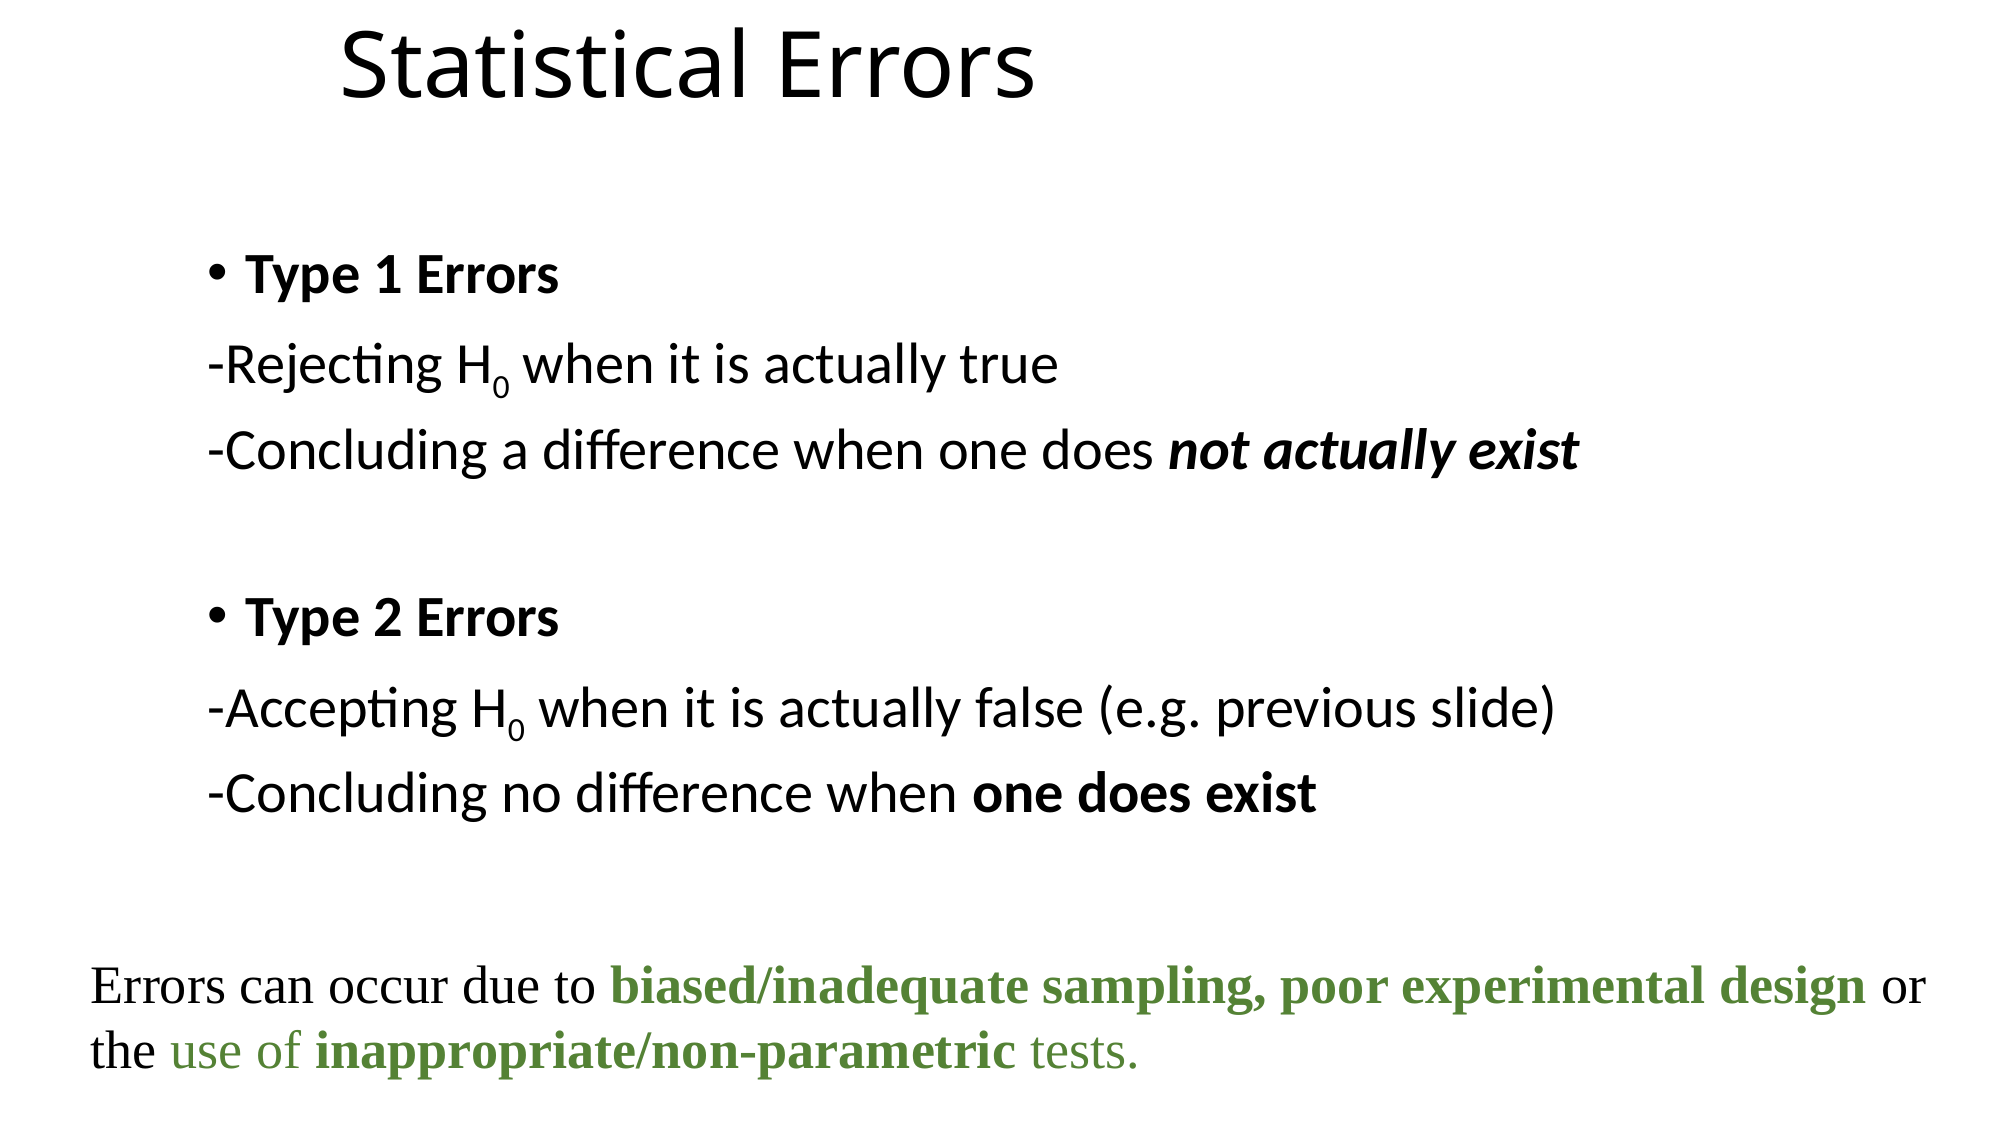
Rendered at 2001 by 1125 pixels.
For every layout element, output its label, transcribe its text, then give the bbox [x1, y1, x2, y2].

list Type 1 Errors -Rejecting H0 when it is actually true -Concluding a difference when one does not actually exist Type 2 Errors -Accepting H0 when it is actually false (e.g. previous slide) -Concluding no difference when one does exist [192, 235, 1616, 942]
text_box Errors can occur due to biased/inadequate sampling, poor experimental design or the use of inappropriate/non-parametric tests. [76, 942, 1958, 1088]
title Statistical Errors [324, 10, 1675, 198]
